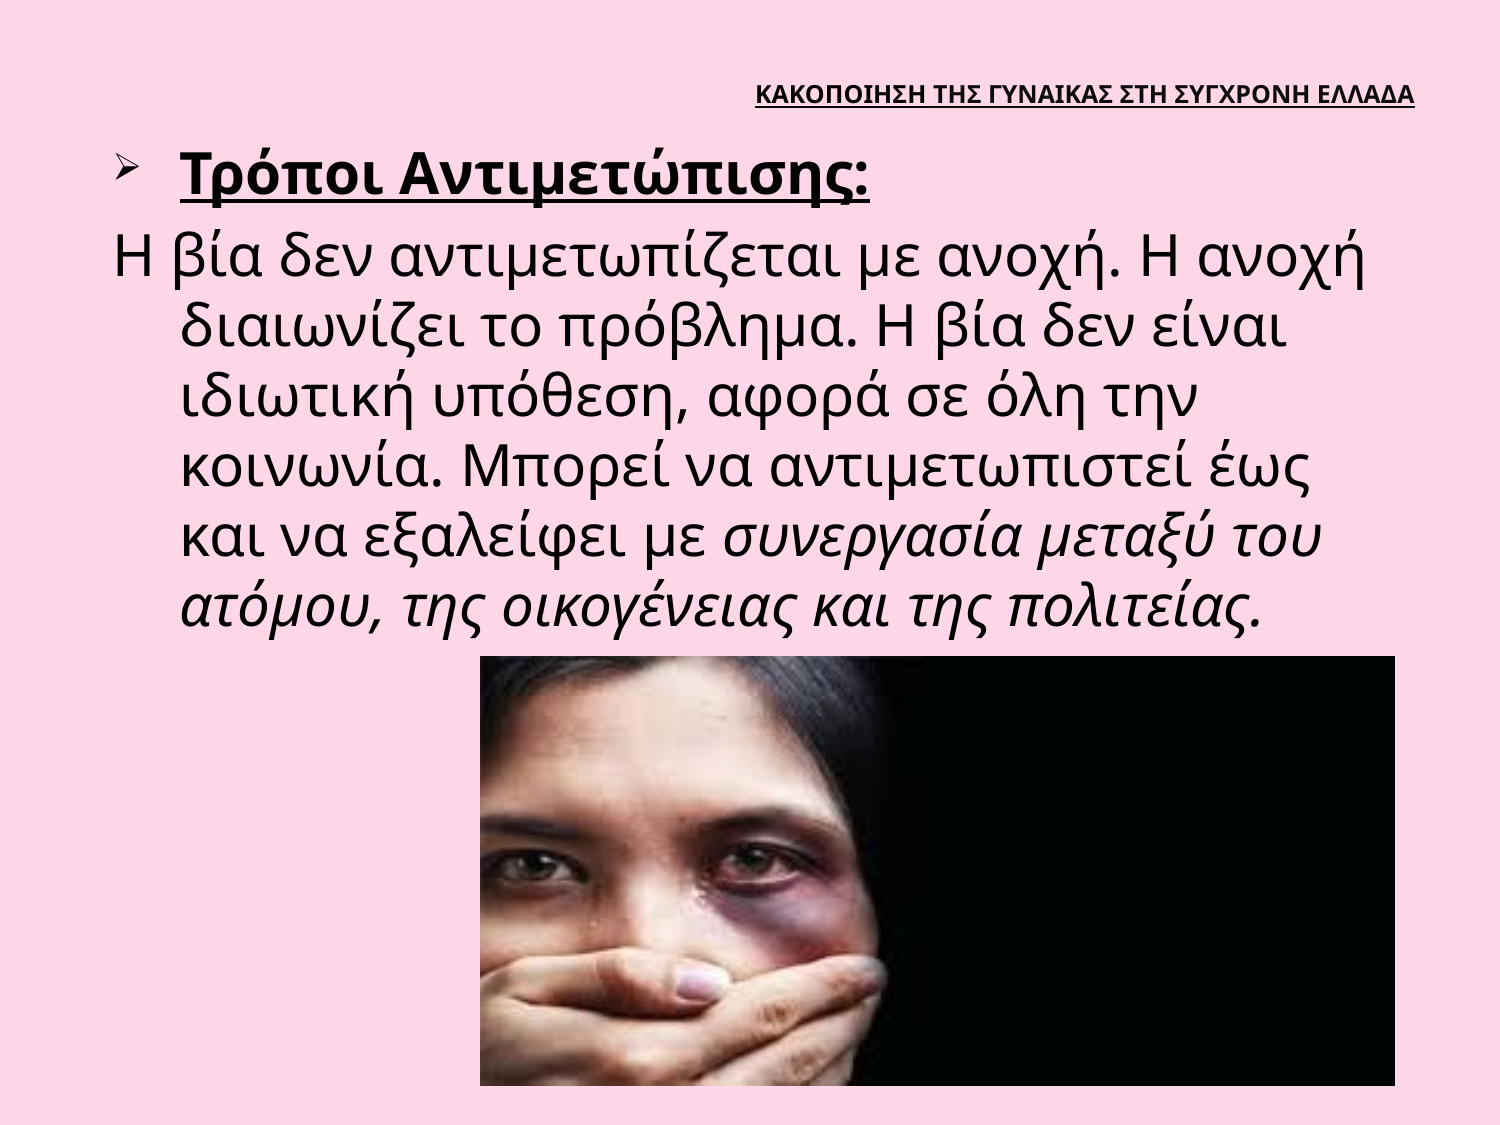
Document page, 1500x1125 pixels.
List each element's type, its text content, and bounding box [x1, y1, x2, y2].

title ΚΑΚΟΠΟΙΗΣΗ ΤΗΣ ΓΥΝΑΙΚΑΣ ΣΤΗ ΣΥΓΧΡΟΝΗ ΕΛΛΑΔΑ [410, 0, 1500, 188]
picture [480, 656, 1395, 1086]
list Τρόποι Αντιμετώπισης: Η βία δεν αντιμετωπίζεται με ανοχή. Η ανοχή διαιωνίζει το πρόβλημα. Η βία δεν είναι ιδιωτική υπόθεση, αφορά σε όλη την κοινωνία. Μπορεί να αντιμετωπιστεί έως και να εξαλείφει με συνεργασία μεταξύ του ατόμου, της οικογένειας και της πολιτείας. [75, 128, 1425, 1035]
